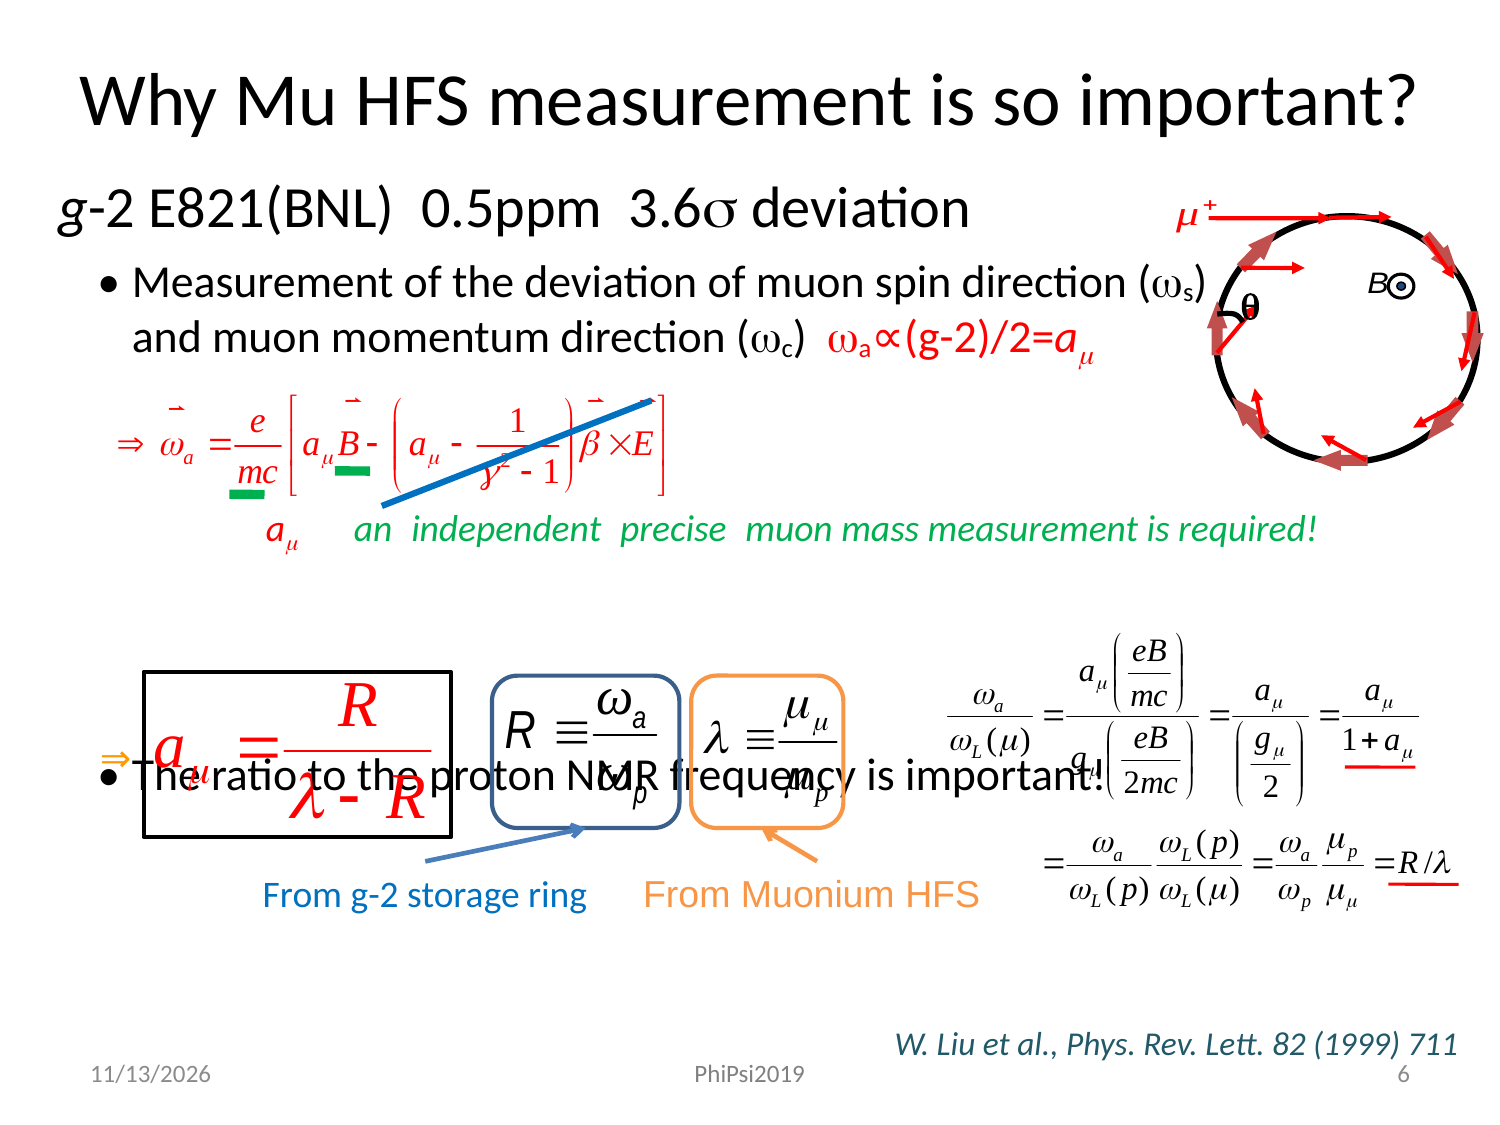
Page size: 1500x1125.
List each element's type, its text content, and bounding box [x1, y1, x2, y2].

text_box W. Liu et al., Phys. Rev. Lett. 82 (1999) 711 [879, 1014, 1483, 1070]
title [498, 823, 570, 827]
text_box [424, 827, 586, 862]
text_box From Muonium HFS [626, 861, 935, 924]
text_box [491, 663, 668, 818]
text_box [938, 624, 1459, 919]
title RF Cavity & Gas Chamber [576, 678, 671, 826]
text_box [761, 827, 818, 862]
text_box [690, 675, 844, 883]
text_box g-2 E821(BNL) 0.5ppm 3.6s deviation • Measurement of the deviation of muon spin direction (ws) and muon momentum direction (wc) wa∝(g-2)/2=am • The ratio to the proton NMR frequency is important! mm/mp accuracy from direct measurement of 120 ppb. [39, 158, 1496, 1029]
text_box From g-2 storage ring [245, 861, 605, 924]
text_box am an independent precise muon mass measurement is required! [248, 495, 1336, 564]
footer PhiPsi2019 [512, 1042, 988, 1103]
text_box [588, 681, 682, 831]
title Why Mu HFS measurement is so important? [29, 30, 1471, 161]
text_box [111, 388, 675, 507]
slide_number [75, 1042, 425, 1103]
text_box [449, 670, 453, 826]
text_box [1165, 187, 1483, 470]
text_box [81, 663, 445, 830]
text_box [488, 666, 502, 827]
slide_number 6 [1074, 1070, 1425, 1103]
